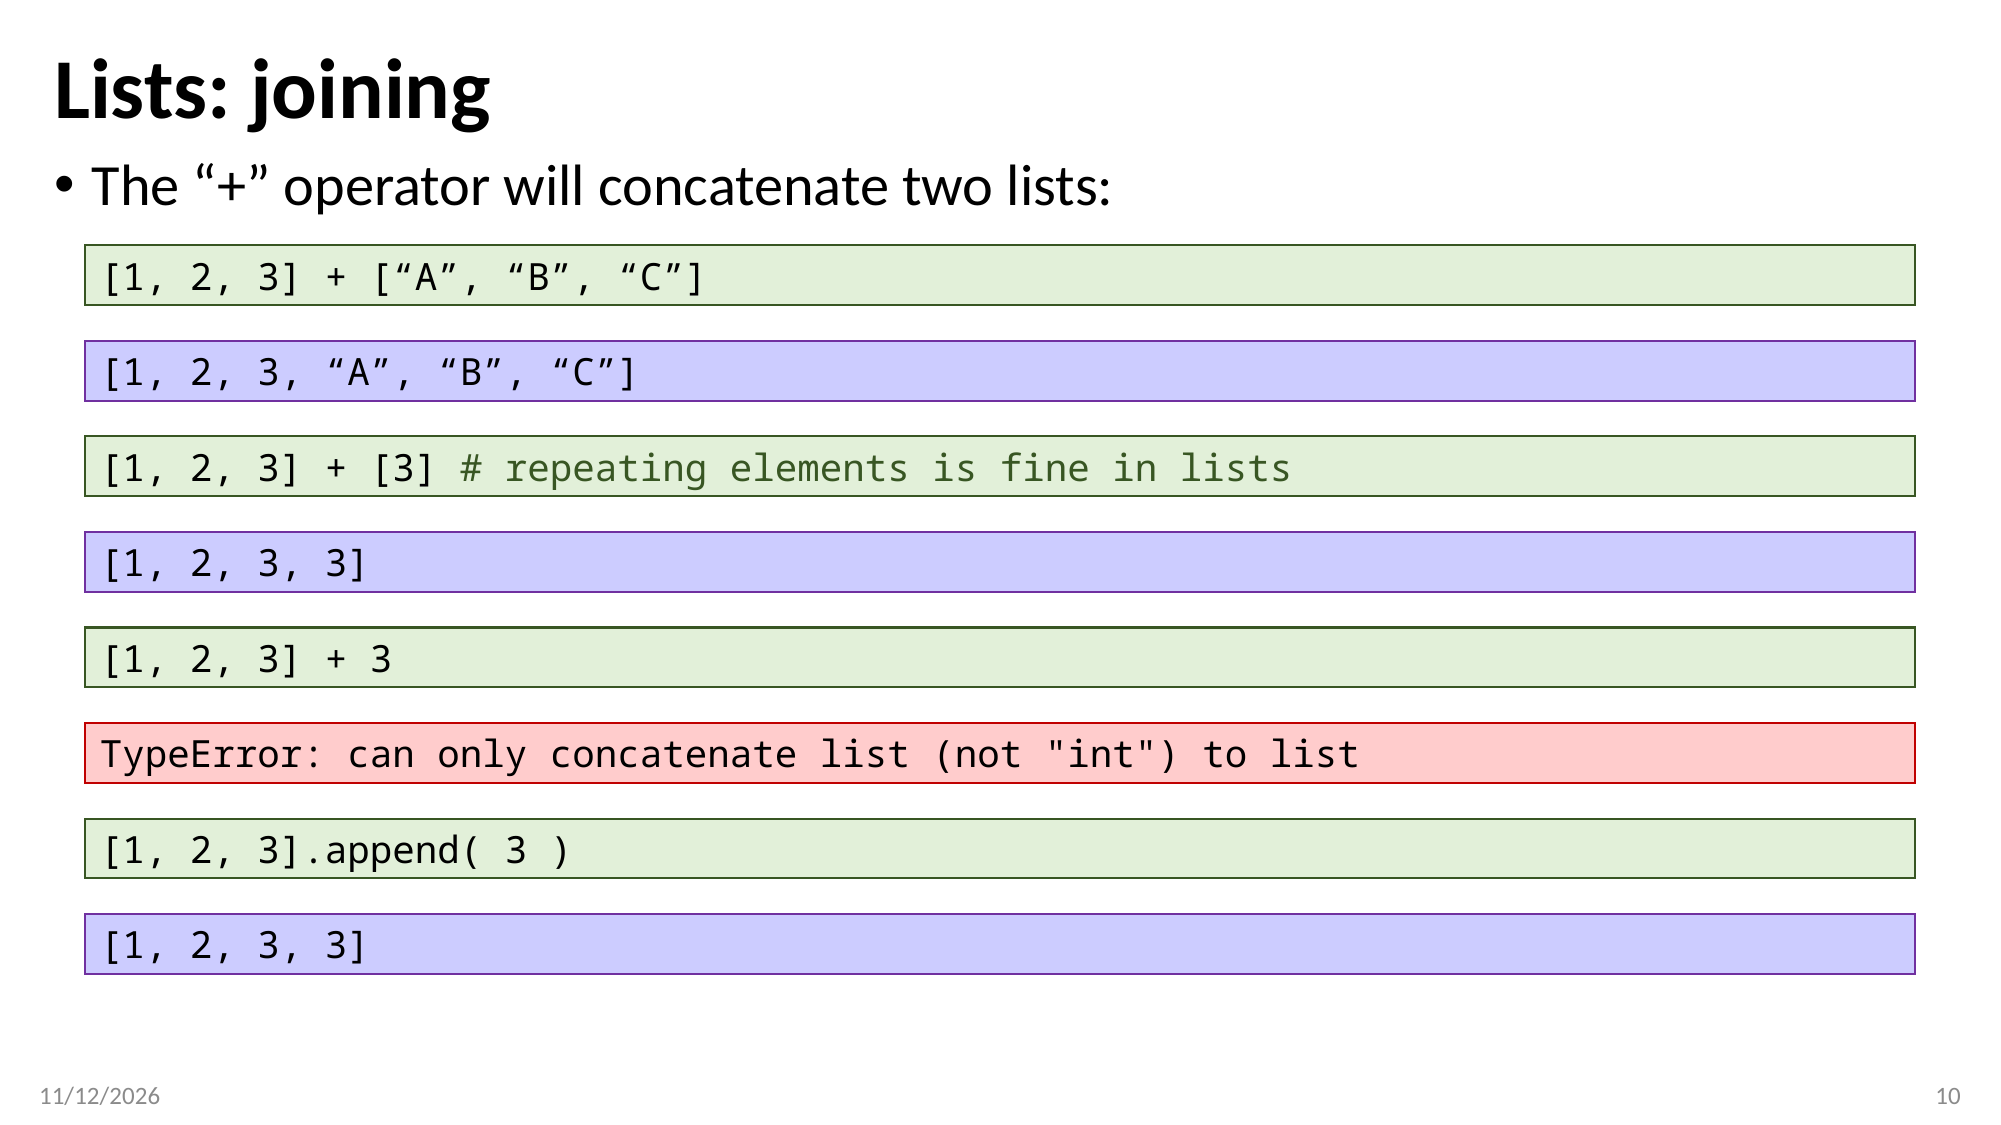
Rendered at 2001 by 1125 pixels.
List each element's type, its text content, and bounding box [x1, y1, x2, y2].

text_box [1, 2, 3].append( 3 ) [84, 818, 1916, 879]
text_box [1, 2, 3, 3] [84, 531, 1916, 593]
text_box [1, 2, 3] + 3 [84, 626, 1916, 688]
text_box [1, 2, 3] + [“A”, “B”, “C”] [84, 244, 1916, 306]
text_box [1, 2, 3] + [3] # repeating elements is fine in lists [84, 435, 1916, 497]
text_box [1, 2, 3, “A”, “B”, “C”] [84, 340, 1916, 402]
slide_number 10 [1510, 1064, 1961, 1125]
title Lists: joining [39, 37, 1961, 145]
text_box [1, 2, 3, 3] [84, 913, 1916, 975]
list The “+” operator will concatenate two lists: [39, 147, 1961, 218]
text_box TypeError: can only concatenate list (not "int") to list [84, 722, 1916, 784]
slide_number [39, 1064, 490, 1125]
